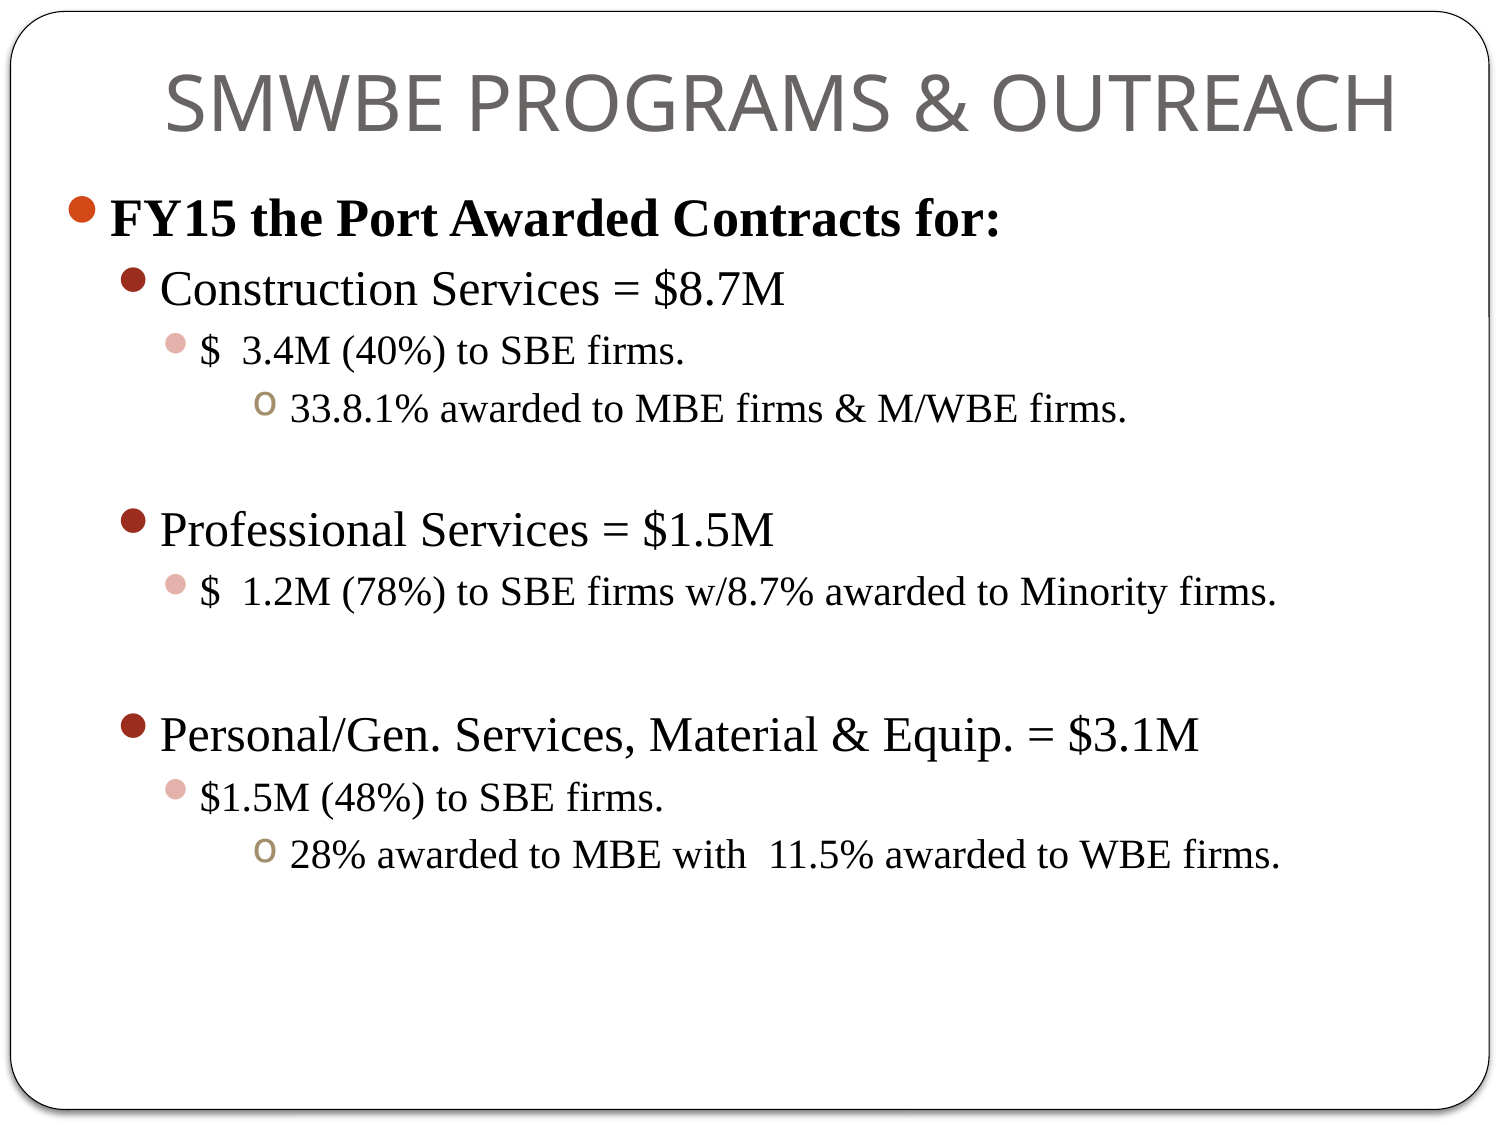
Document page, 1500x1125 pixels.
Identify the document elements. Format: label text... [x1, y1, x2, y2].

title SMWBE PROGRAMS & OUTREACH [150, 45, 1425, 163]
list FY15 the Port Awarded Contracts for: Construction Services = $8.7M $ 3.4M (40%) to SBE firms. 33.8.1% awarded to MBE firms & M/WBE firms. Professional Services = $1.5M $ 1.2M (78%) to SBE firms w/8.7% awarded to Minority firms. Personal/Gen. Services, Material & Equip. = $3.1M $1.5M (48%) to SBE firms. 28% awarded to MBE with 11.5% awarded to WBE firms. [50, 174, 1450, 1050]
